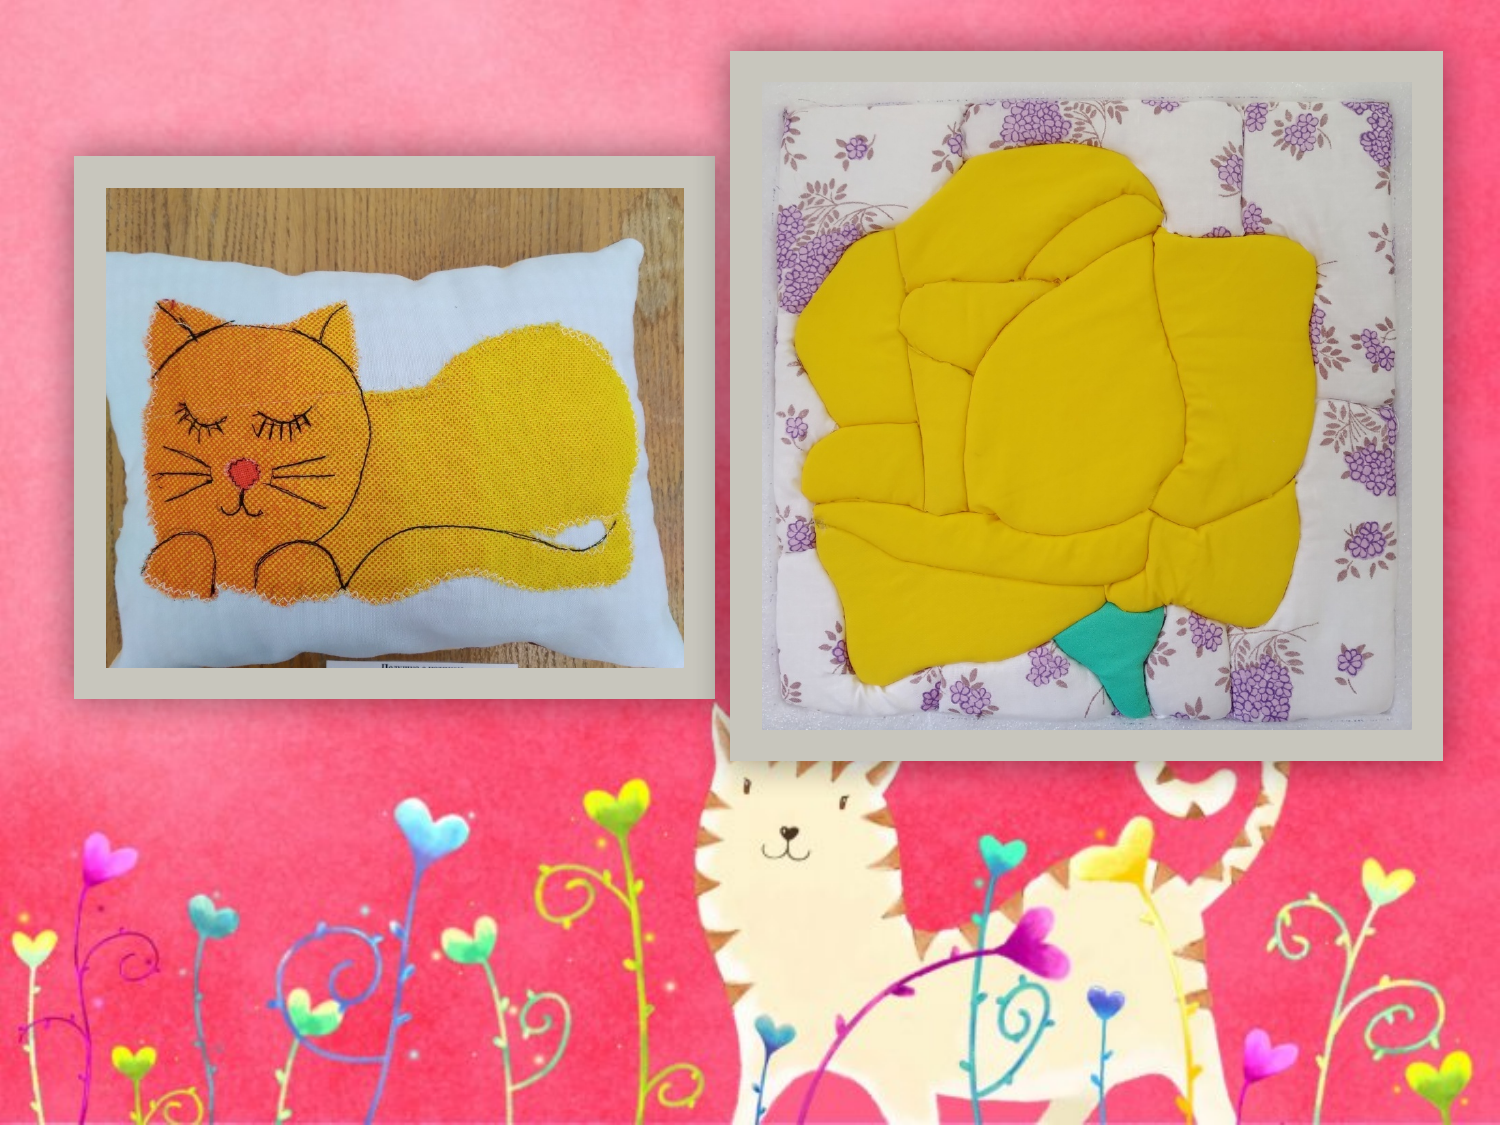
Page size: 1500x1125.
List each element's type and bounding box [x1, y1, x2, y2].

picture [0, 0, 1500, 1125]
list [105, 187, 685, 669]
list [761, 81, 1413, 731]
